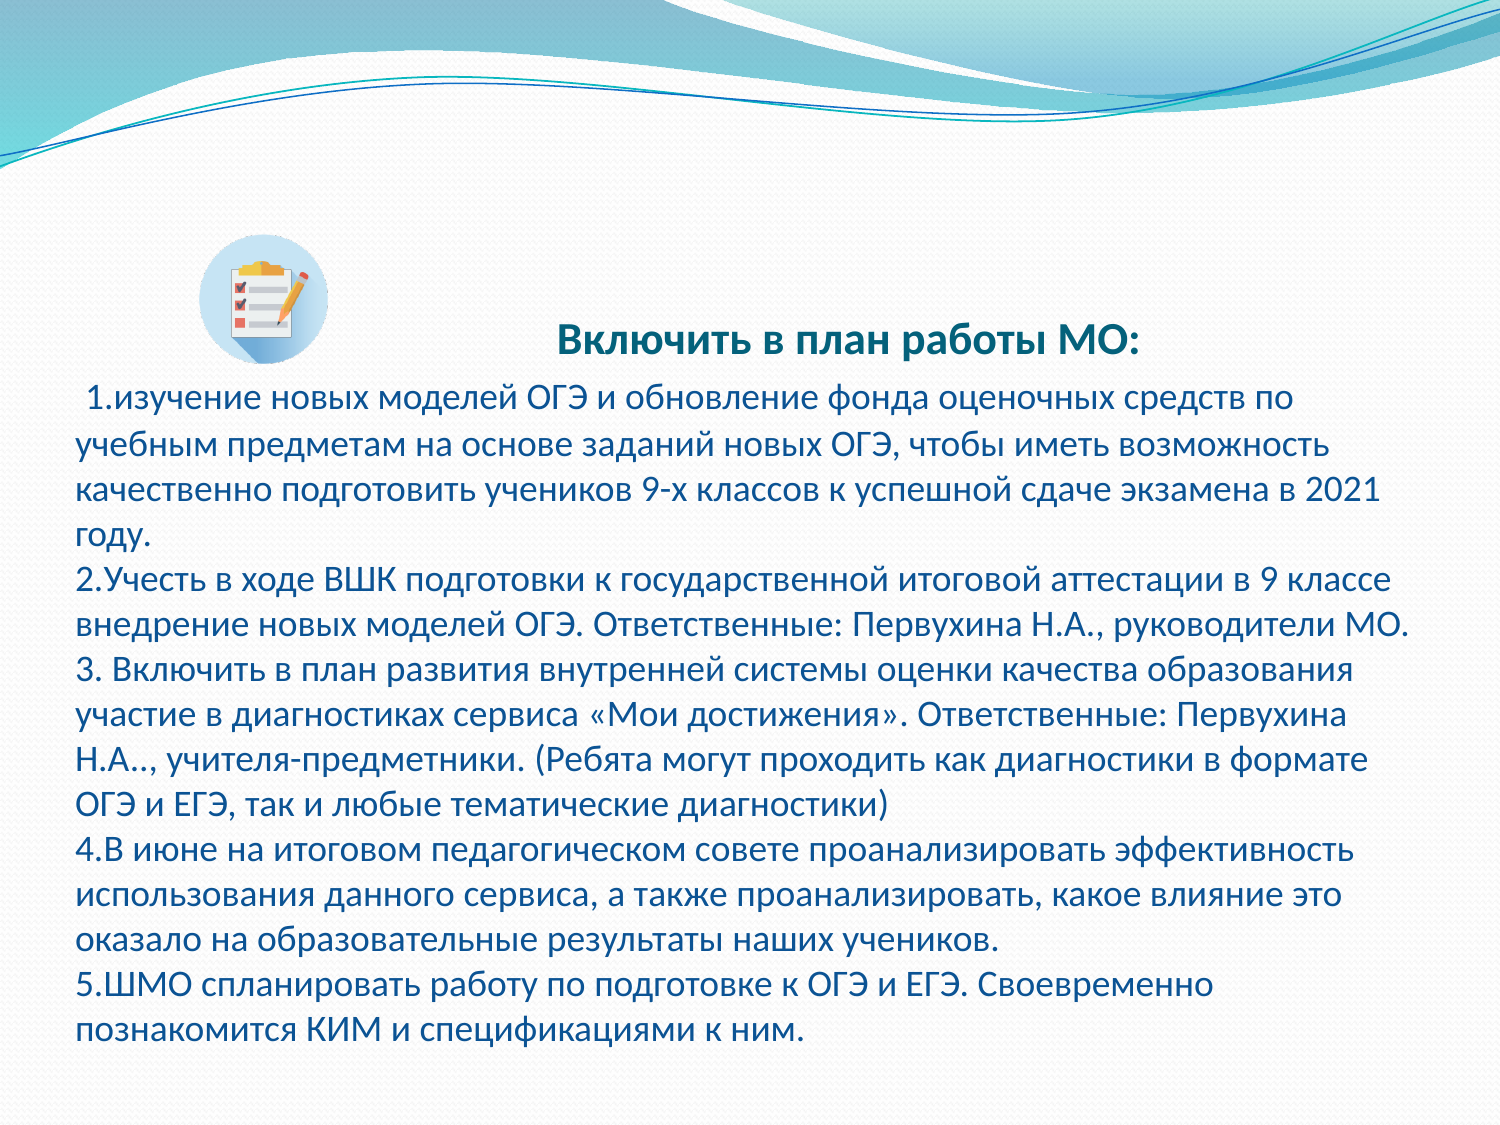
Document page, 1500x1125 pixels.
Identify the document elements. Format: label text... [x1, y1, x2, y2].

title Включить в план работы МО: 1.изучение новых моделей ОГЭ и обновление фонда оценочных средств по учебным предметам на основе заданий новых ОГЭ, чтобы иметь возможность качественно подготовить учеников 9-х классов к успешной сдаче экзамена в 2021 году. 2.Учесть в ходе ВШК подготовки к государственной итоговой аттестации в 9 классе внедрение новых моделей ОГЭ. Ответственные: Первухина Н.А., руководители МО. 3. Включить в план развития внутренней системы оценки качества образования участие в диагностиках сервиса «Мои достижения». Ответственные: Первухина Н.А.., учителя-предметники. (Ребята могут проходить как диагностики в формате ОГЭ и ЕГЭ, так и любые тематические диагностики) 4.В июне на итоговом педагогическом совете проанализировать эффективность использования данного сервиса, а также проанализировать, какое влияние это оказало на образовательные результаты наших учеников. 5.ШМО спланировать работу по подготовке к ОГЭ и ЕГЭ. Своевременно познакомится КИМ и спецификациями к ним. [75, 45, 1425, 1094]
picture [198, 234, 329, 364]
